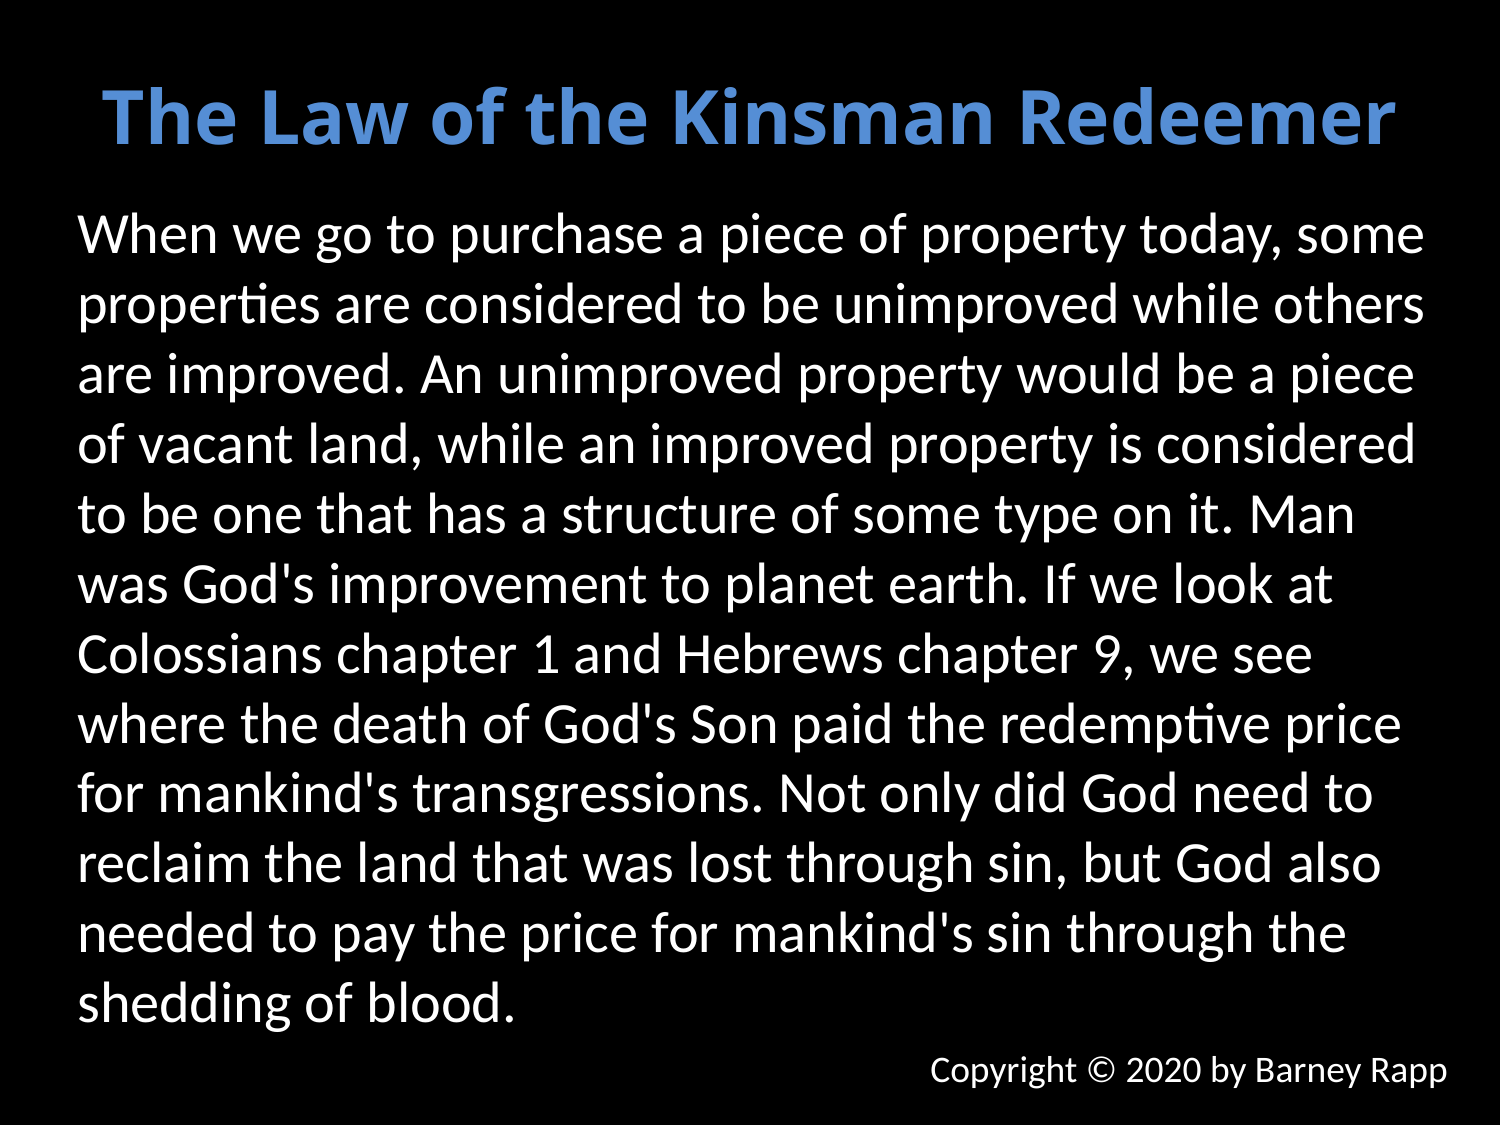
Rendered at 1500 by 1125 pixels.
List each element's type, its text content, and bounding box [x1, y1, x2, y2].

text_box The Law of the Kinsman Redeemer [86, 62, 1414, 168]
text_box When we go to purchase a piece of property today, some properties are considered to be unimproved while others are improved. An unimproved property would be a piece of vacant land, while an improved property is considered to be one that has a structure of some type on it. Man was God's improvement to planet earth. If we look at Colossians chapter 1 and Hebrews chapter 9, we see where the death of God's Son paid the redemptive price for mankind's transgressions. Not only did God need to reclaim the land that was lost through sin, but God also needed to pay the price for mankind's sin through the shedding of blood. [62, 187, 1463, 1042]
text_box Copyright © 2020 by Barney Rapp [915, 1037, 1464, 1098]
